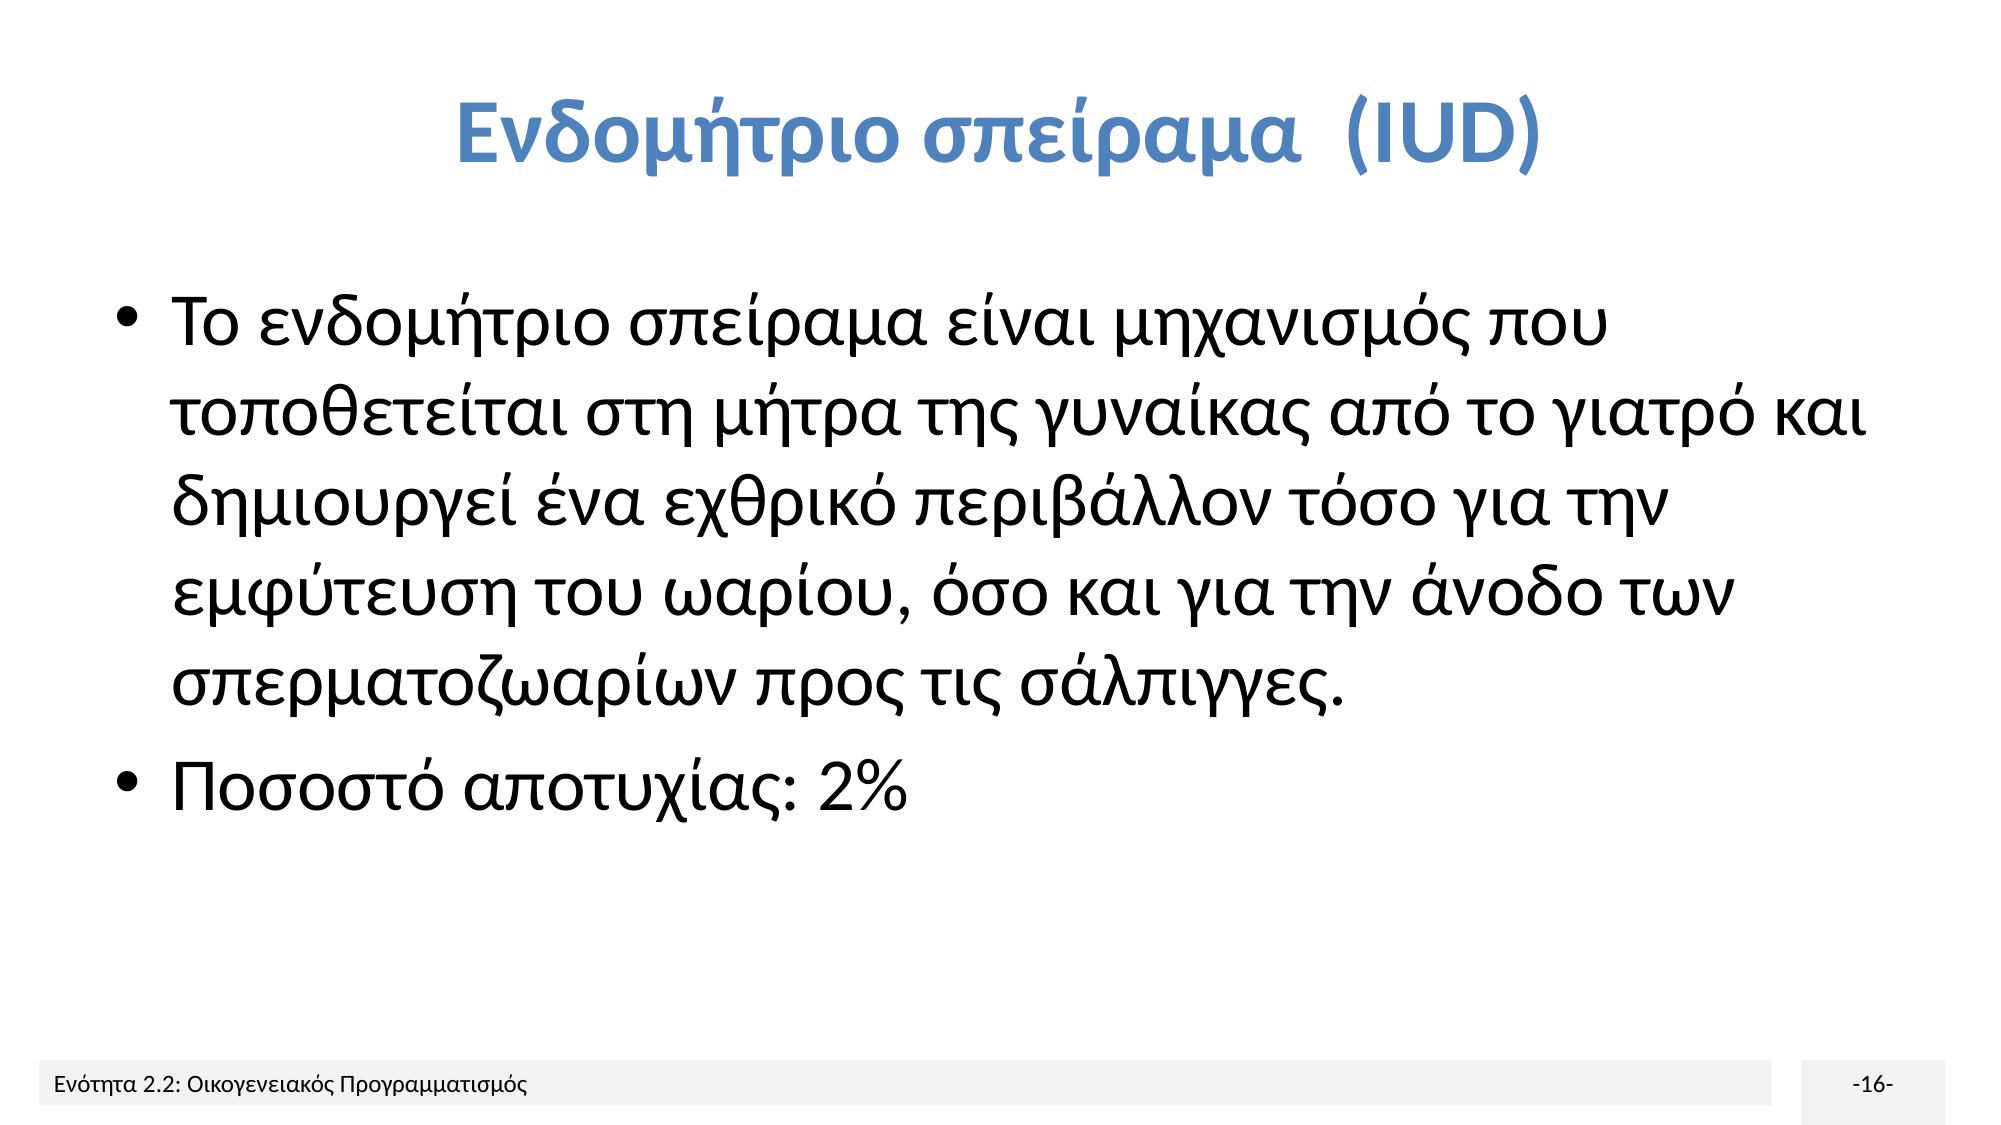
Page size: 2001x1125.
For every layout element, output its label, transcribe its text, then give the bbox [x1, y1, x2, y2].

title Ενδομήτριο σπείραμα (IUD) [99, 45, 1900, 207]
list Το ενδομήτριο σπείραμα είναι μηχανισμός που τοποθετείται στη μήτρα της γυναίκας από το γιατρό και δημιουργεί ένα εχθρικό περιβάλλον τόσο για την εμφύτευση του ωαρίου, όσο και για την άνοδο των σπερματοζωαρίων προς τις σάλπιγγες. Ποσοστό αποτυχίας: 2% [99, 262, 1900, 1005]
